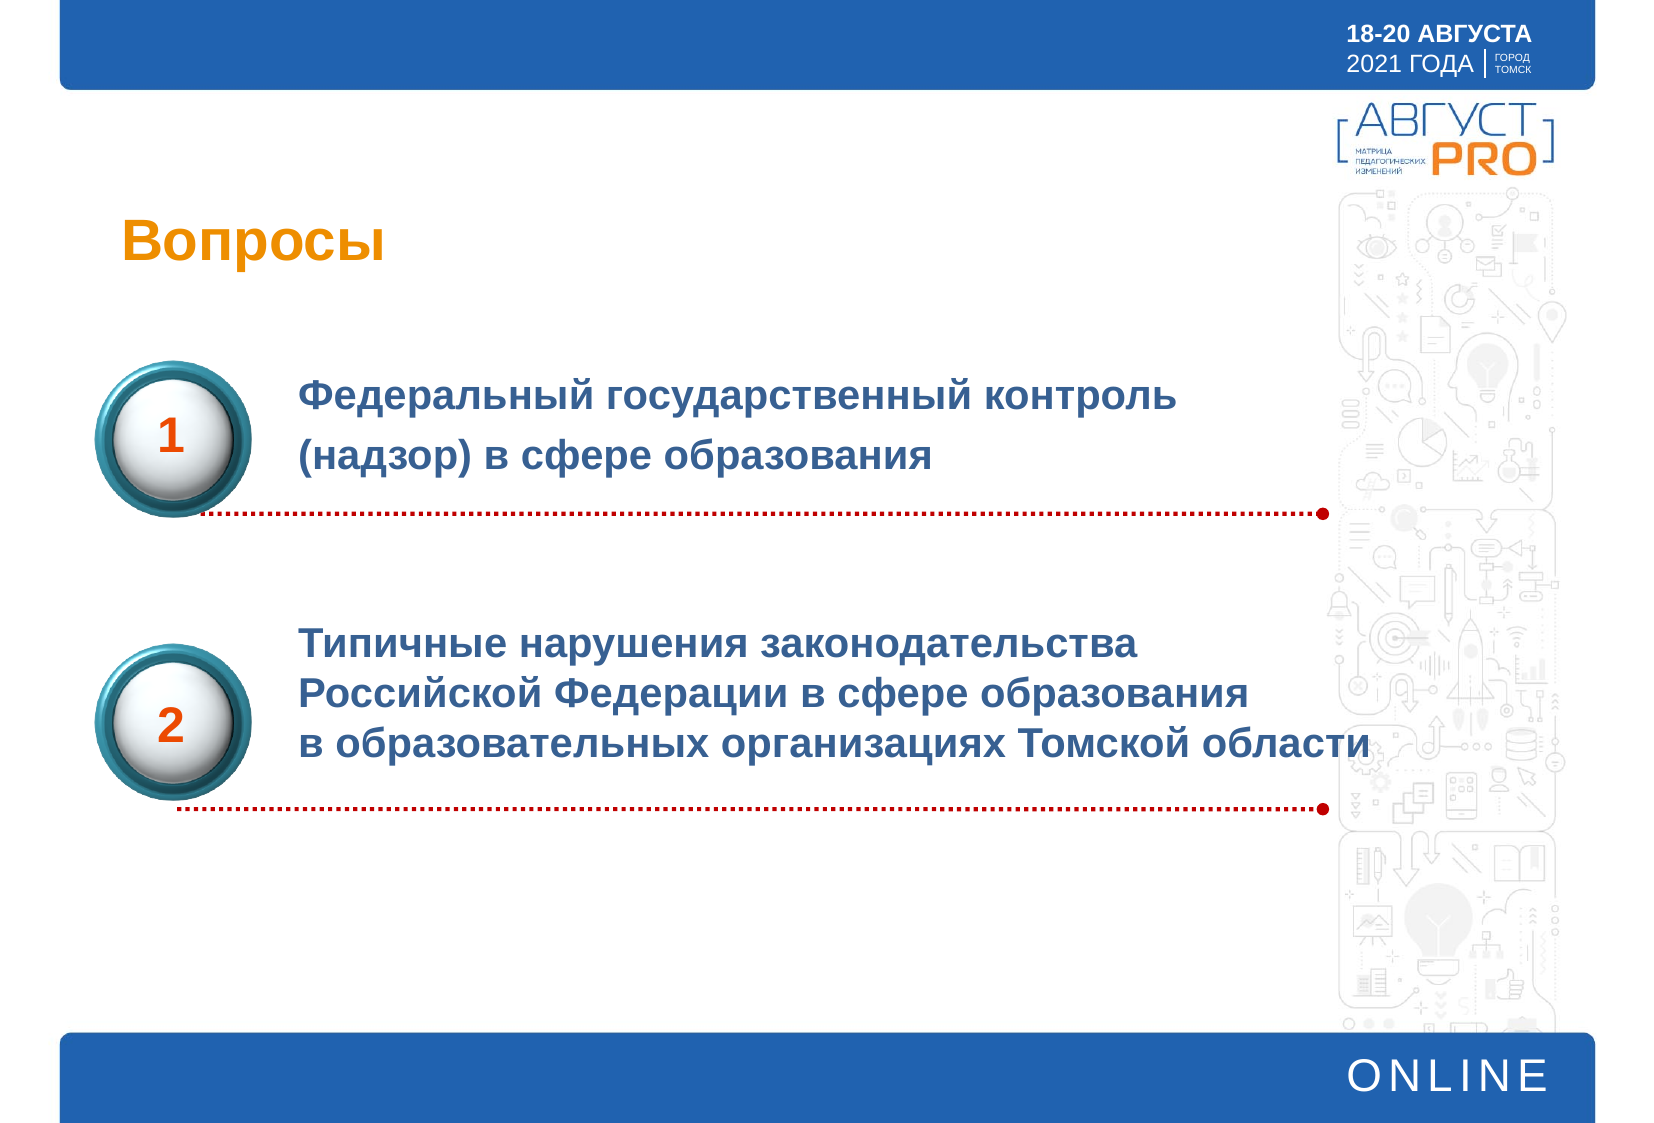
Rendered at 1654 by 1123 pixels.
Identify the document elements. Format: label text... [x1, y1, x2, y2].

picture [0, 0, 1654, 1123]
text_box [1314, 507, 1330, 521]
text_box Типичные нарушения законодательства Российской Федерации в сфере образования в образовательных организациях Томской области [283, 608, 1465, 774]
text_box [1316, 802, 1330, 816]
text_box Вопросы [106, 194, 674, 280]
text_box Федеральный государственный контроль (надзор) в сфере образования [283, 360, 1241, 485]
